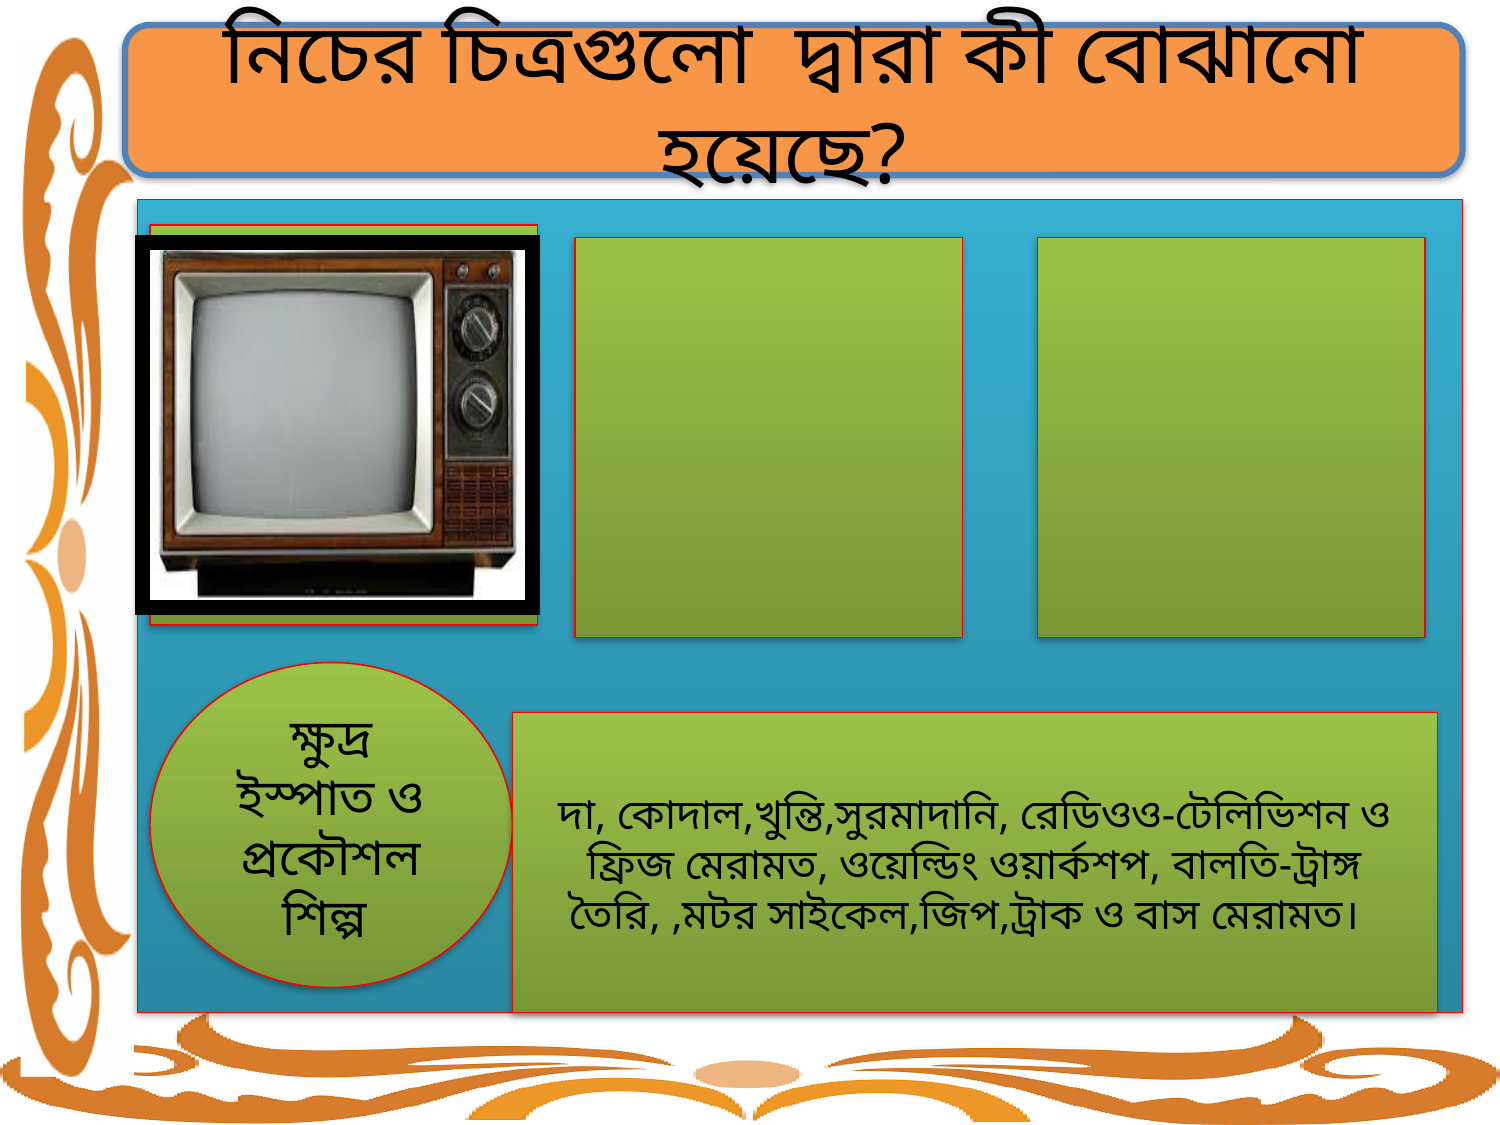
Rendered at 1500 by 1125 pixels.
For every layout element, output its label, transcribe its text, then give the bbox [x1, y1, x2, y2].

text_box [137, 199, 1463, 1010]
text_box [574, 237, 963, 638]
text_box [1037, 237, 1426, 638]
text_box [149, 224, 538, 235]
text_box দা, কোদাল,খুন্তি,সুরমাদানি, রেডিওও-টেলিভিশন ও ফ্রিজ মেরামত, ওয়েল্ডিং ওয়ার্কশপ, বালতি-ট্রাঙ্গ তৈরি, ,মটর সাইকেল,জিপ,ট্রাক ও বাস মেরামত। [512, 712, 1438, 1010]
text_box [149, 621, 538, 626]
text_box ক্ষুদ্র ইস্পাত ও প্রকৌশল শিল্প [149, 661, 507, 989]
picture [0, 39, 1500, 1125]
text_box নিচের চিত্রগুলো দ্বারা কী বোঝানো হয়েছে? [121, 21, 1466, 179]
